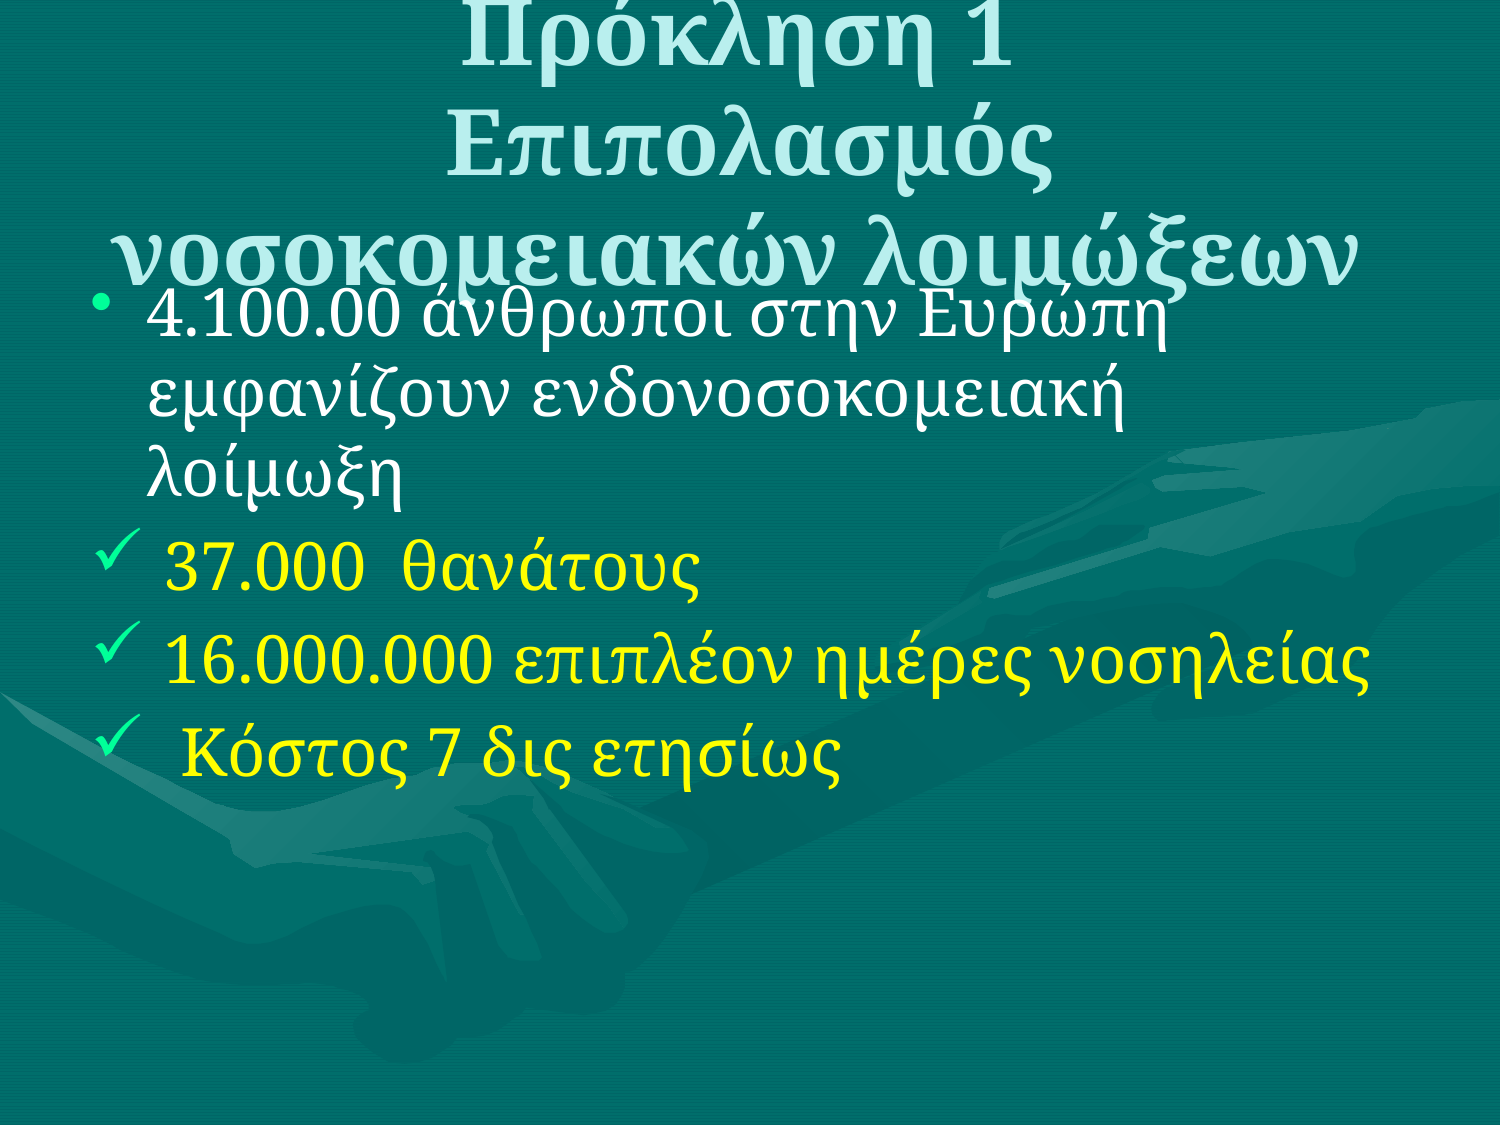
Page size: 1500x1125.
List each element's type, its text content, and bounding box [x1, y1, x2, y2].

list 4.100.00 άνθρωποι στην Ευρώπη εμφανίζουν ενδονοσοκομειακή λοίμωξη 37.000 θανάτους 16.000.000 επιπλέον ημέρες νοσηλείας Κόστος 7 δις ετησίως [74, 262, 1426, 1001]
title Πρόκληση 1 Επιπολασμός νοσοκομειακών λοιμώξεων [74, 44, 1426, 233]
